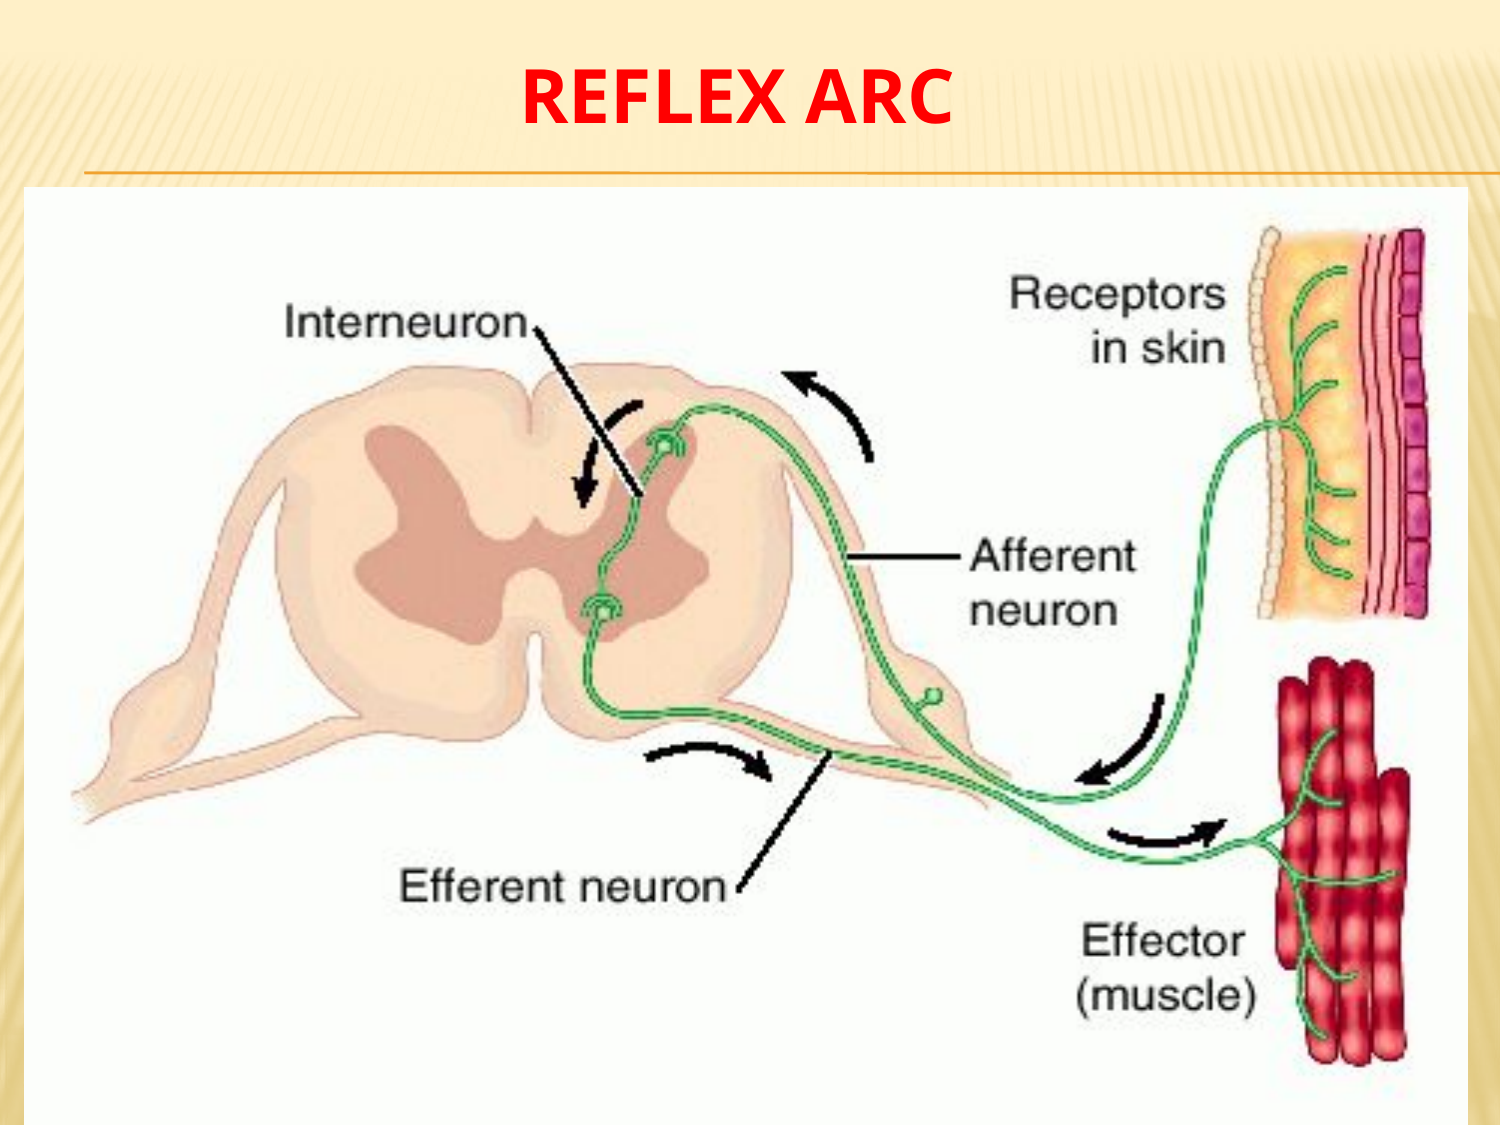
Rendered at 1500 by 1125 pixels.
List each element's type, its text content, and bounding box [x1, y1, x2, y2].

title Reflex arc [62, 0, 1413, 186]
picture [24, 187, 1468, 1125]
